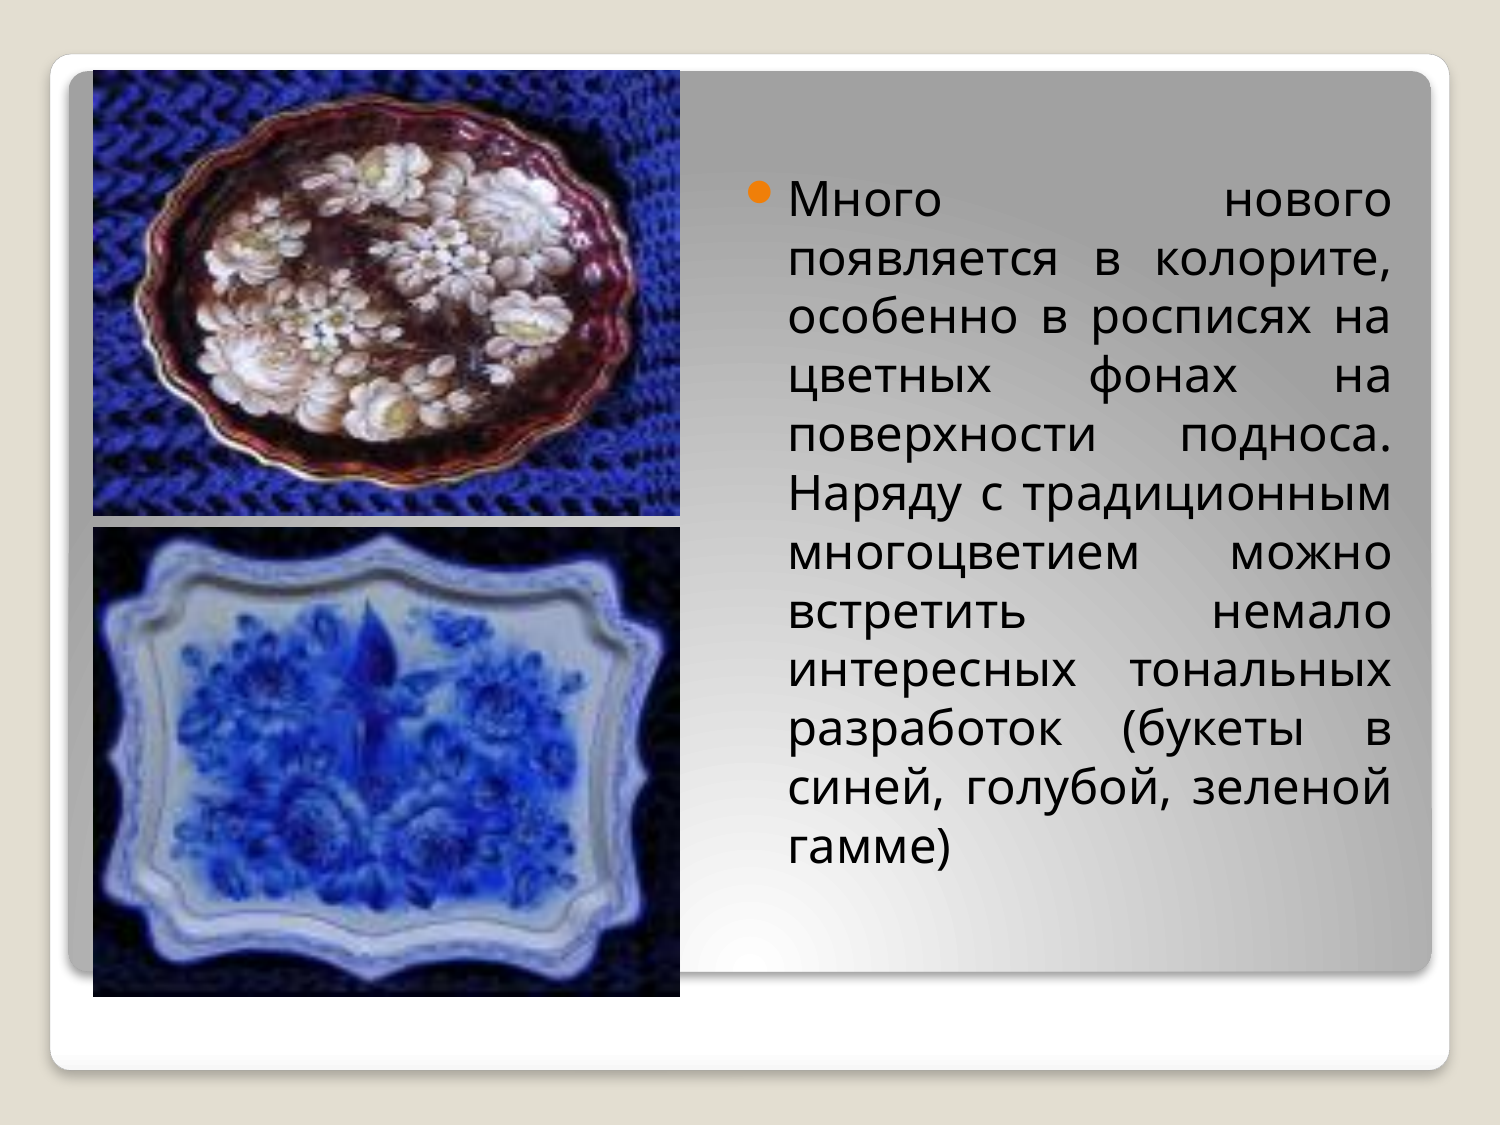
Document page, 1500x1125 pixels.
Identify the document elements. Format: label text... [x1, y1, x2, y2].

picture [93, 527, 680, 997]
picture [93, 70, 680, 516]
list Много нового появляется в колорите, особенно в росписях на цветных фонах на поверхности подноса. Наряду с традиционным многоцветием можно встретить немало интересных тональных разработок (букеты в синей, голубой, зеленой гамме) [714, 152, 1409, 926]
